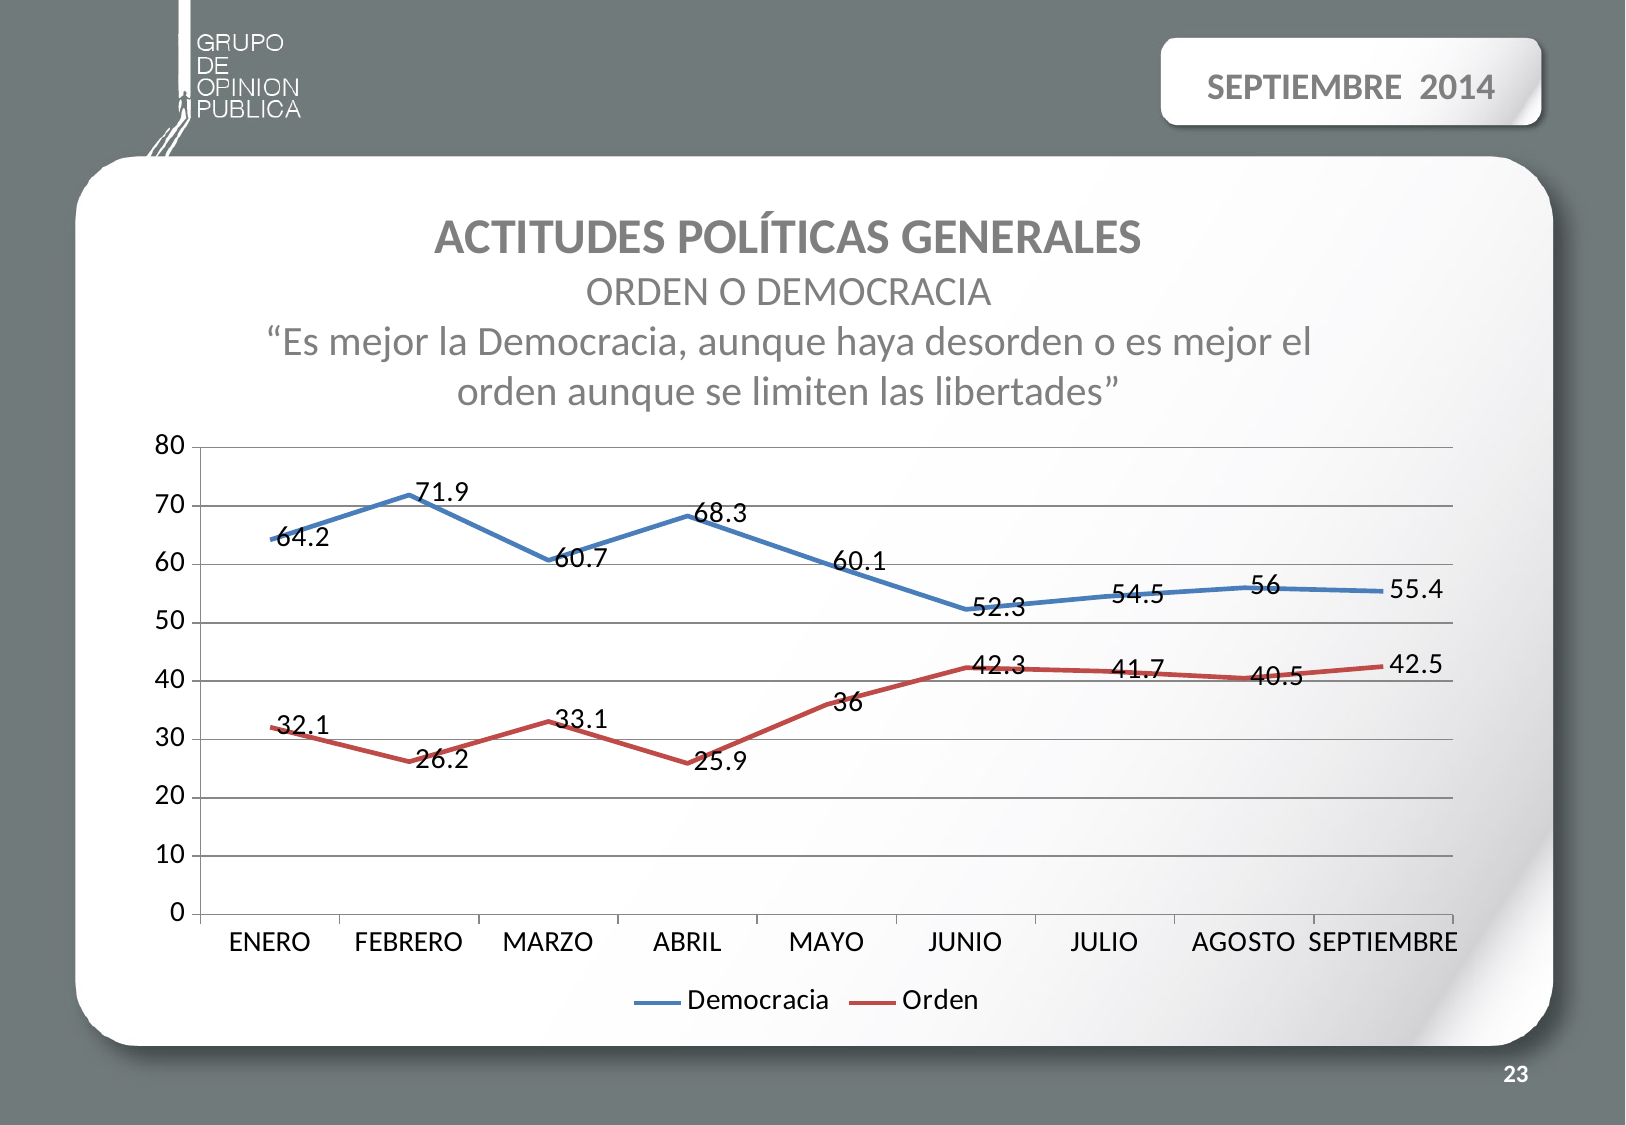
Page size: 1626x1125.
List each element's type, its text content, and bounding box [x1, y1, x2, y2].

text_box SEPTIEMBRE 2014 [1192, 54, 1511, 115]
slide_number 23 [1164, 1042, 1544, 1103]
picture [0, 0, 1626, 1125]
chart [127, 420, 1486, 1024]
text_box ACTITUDES POLÍTICAS GENERALES ORDEN O DEMOCRACIA “Es mejor la Democracia, aunque haya desorden o es mejor el orden aunque se limiten las libertades” [221, 196, 1356, 419]
